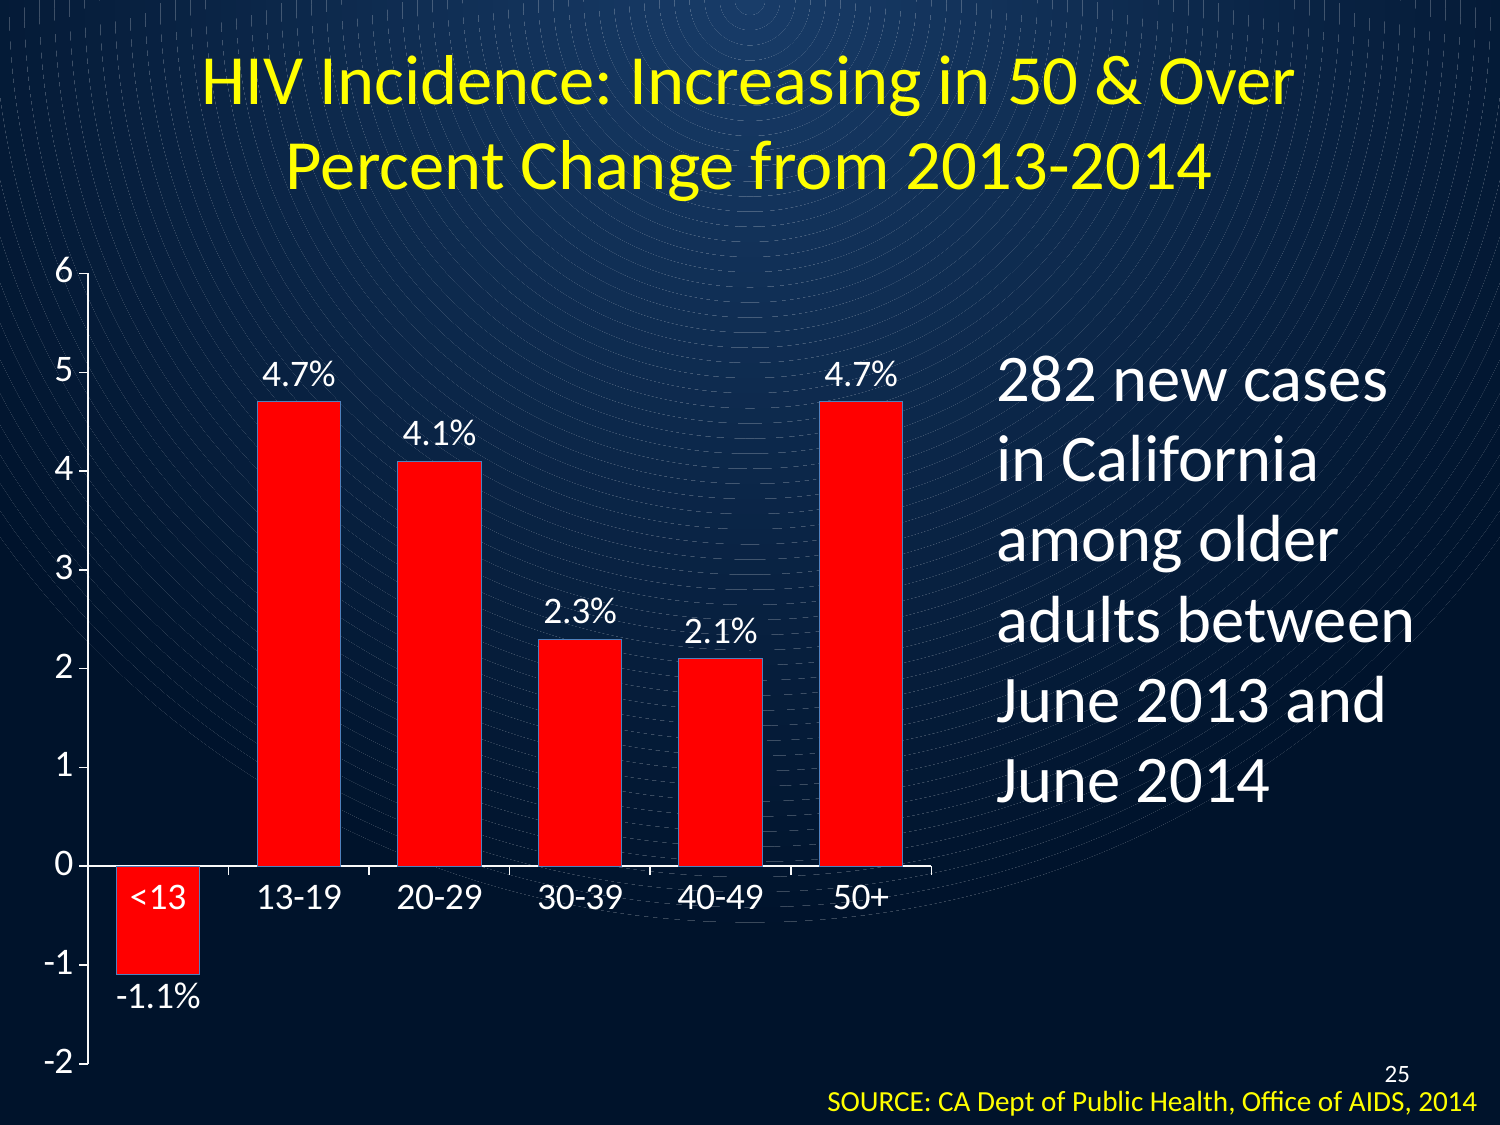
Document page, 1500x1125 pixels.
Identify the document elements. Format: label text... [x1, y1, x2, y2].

list 282 new cases in California among older adults between June 2013 and June 2014 [954, 327, 1463, 1074]
chart [24, 237, 951, 1101]
slide_number 25 [1074, 1042, 1425, 1103]
text_box SOURCE: CA Dept of Public Health, Office of AIDS, 2014 [812, 1074, 1500, 1125]
title HIV Incidence: Increasing in 50 & Over Percent Change from 2013-2014 [75, 24, 1425, 213]
